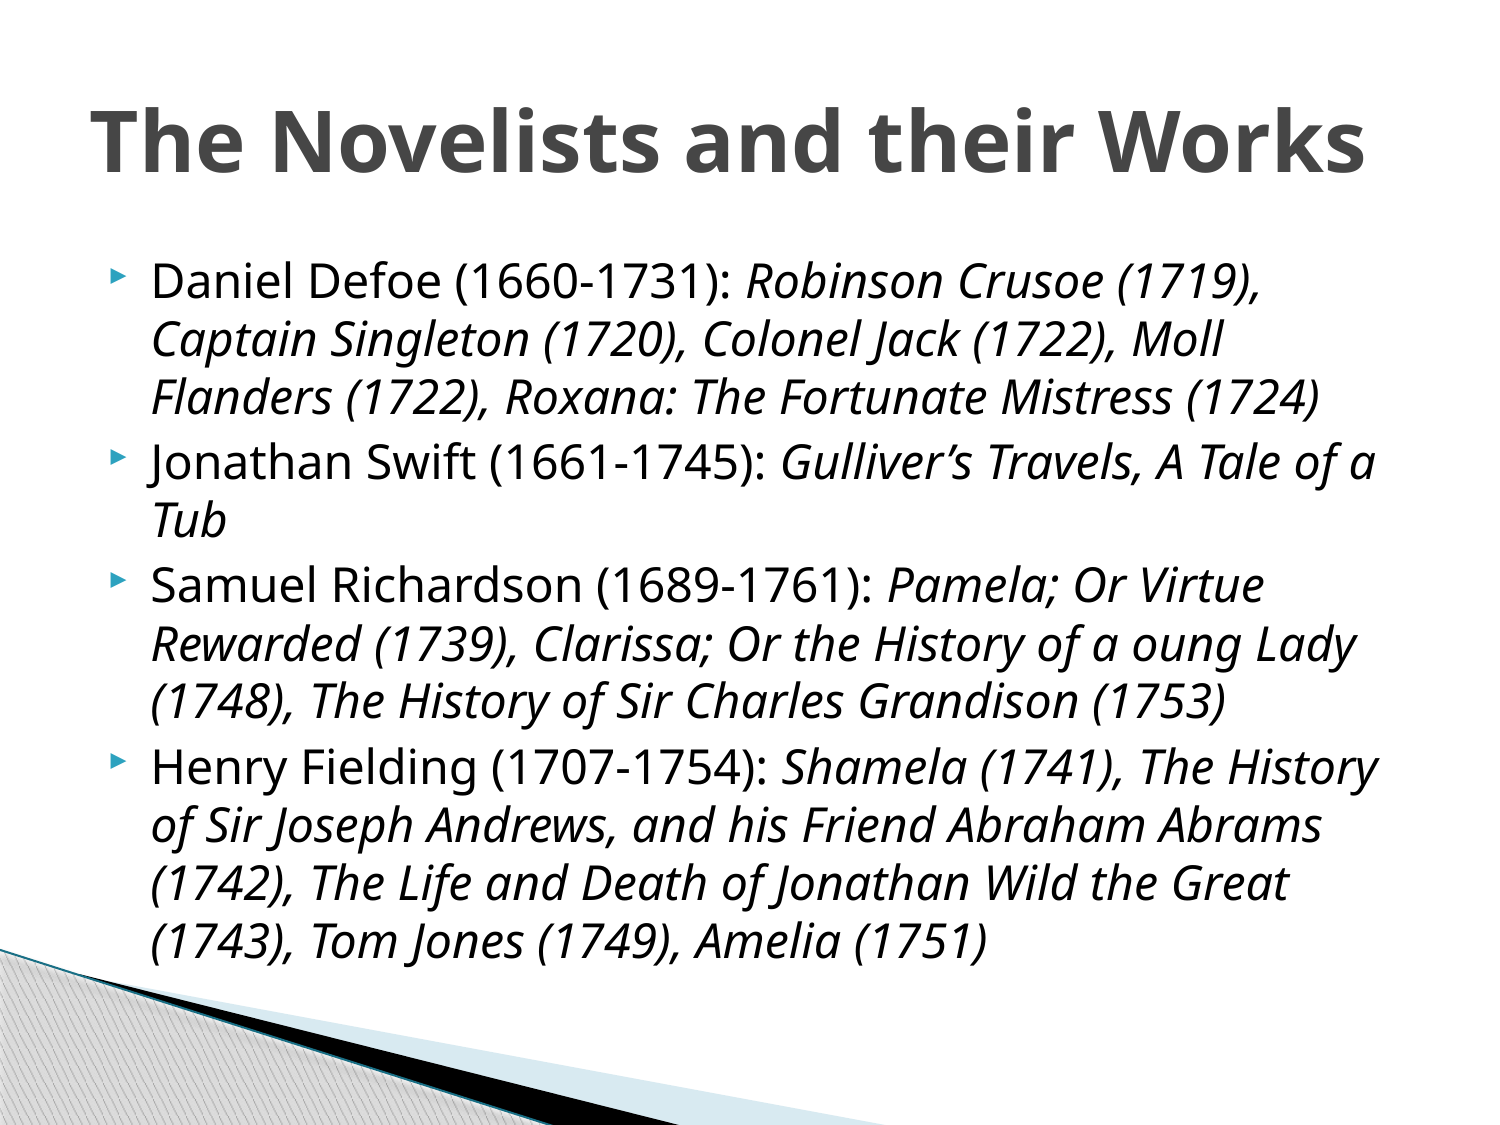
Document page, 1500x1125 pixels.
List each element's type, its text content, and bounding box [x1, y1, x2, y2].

title The Novelists and their Works [75, 45, 1425, 233]
list Daniel Defoe (1660-1731): Robinson Crusoe (1719), Captain Singleton (1720), Colonel Jack (1722), Moll Flanders (1722), Roxana: The Fortunate Mistress (1724) Jonathan Swift (1661-1745): Gulliver’s Travels, A Tale of a Tub Samuel Richardson (1689-1761): Pamela; Or Virtue Rewarded (1739), Clarissa; Or the History of a oung Lady (1748), The History of Sir Charles Grandison (1753) Henry Fielding (1707-1754): Shamela (1741), The History of Sir Joseph Andrews, and his Friend Abraham Abrams (1742), The Life and Death of Jonathan Wild the Great (1743), Tom Jones (1749), Amelia (1751) [75, 243, 1425, 986]
